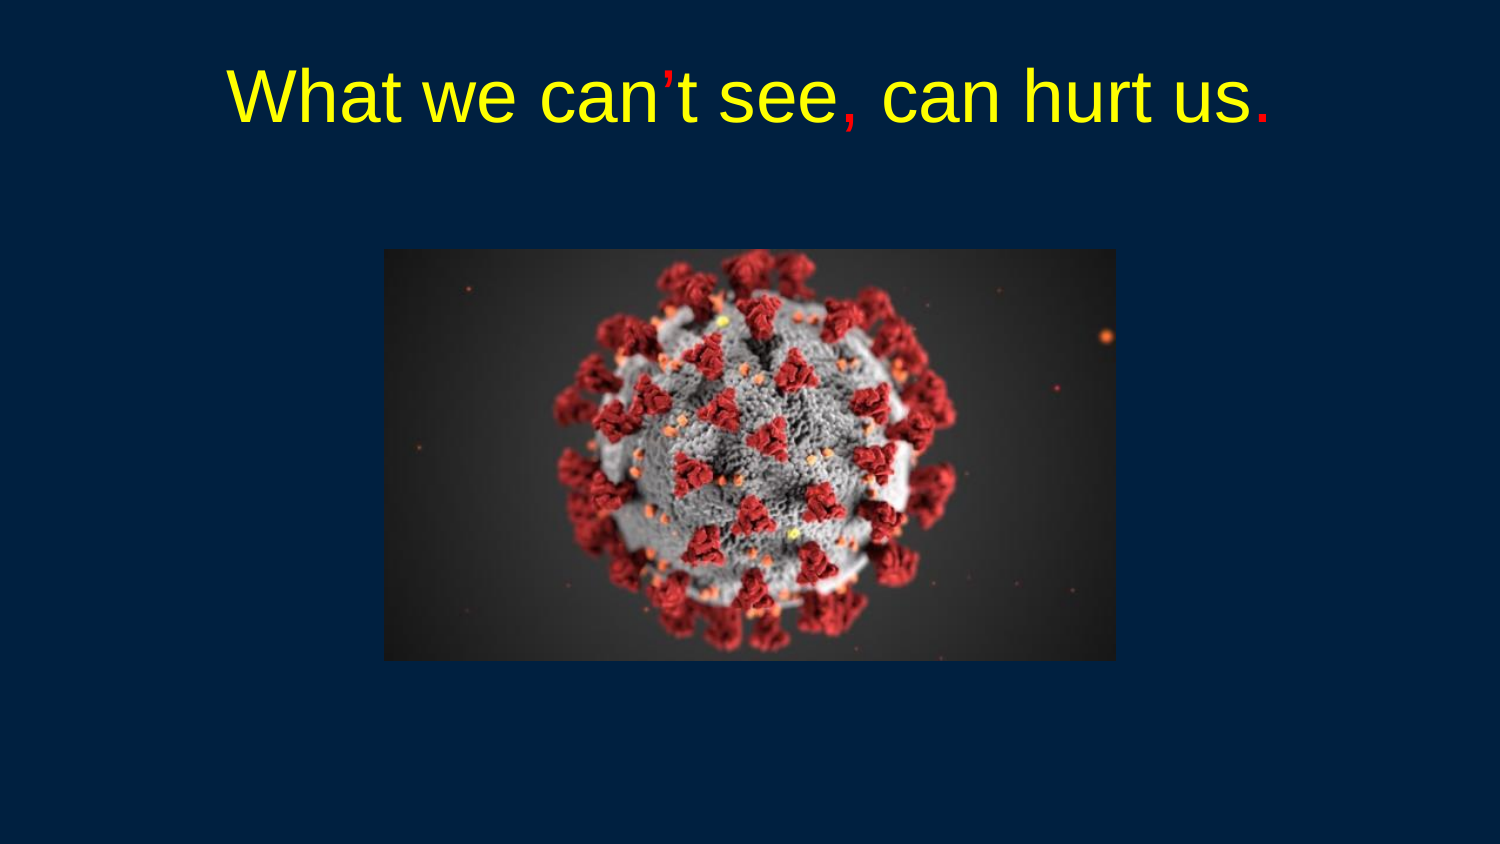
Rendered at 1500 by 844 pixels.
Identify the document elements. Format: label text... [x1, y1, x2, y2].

picture [384, 249, 1116, 661]
title What we can’t see, can hurt us. [75, 40, 1425, 166]
